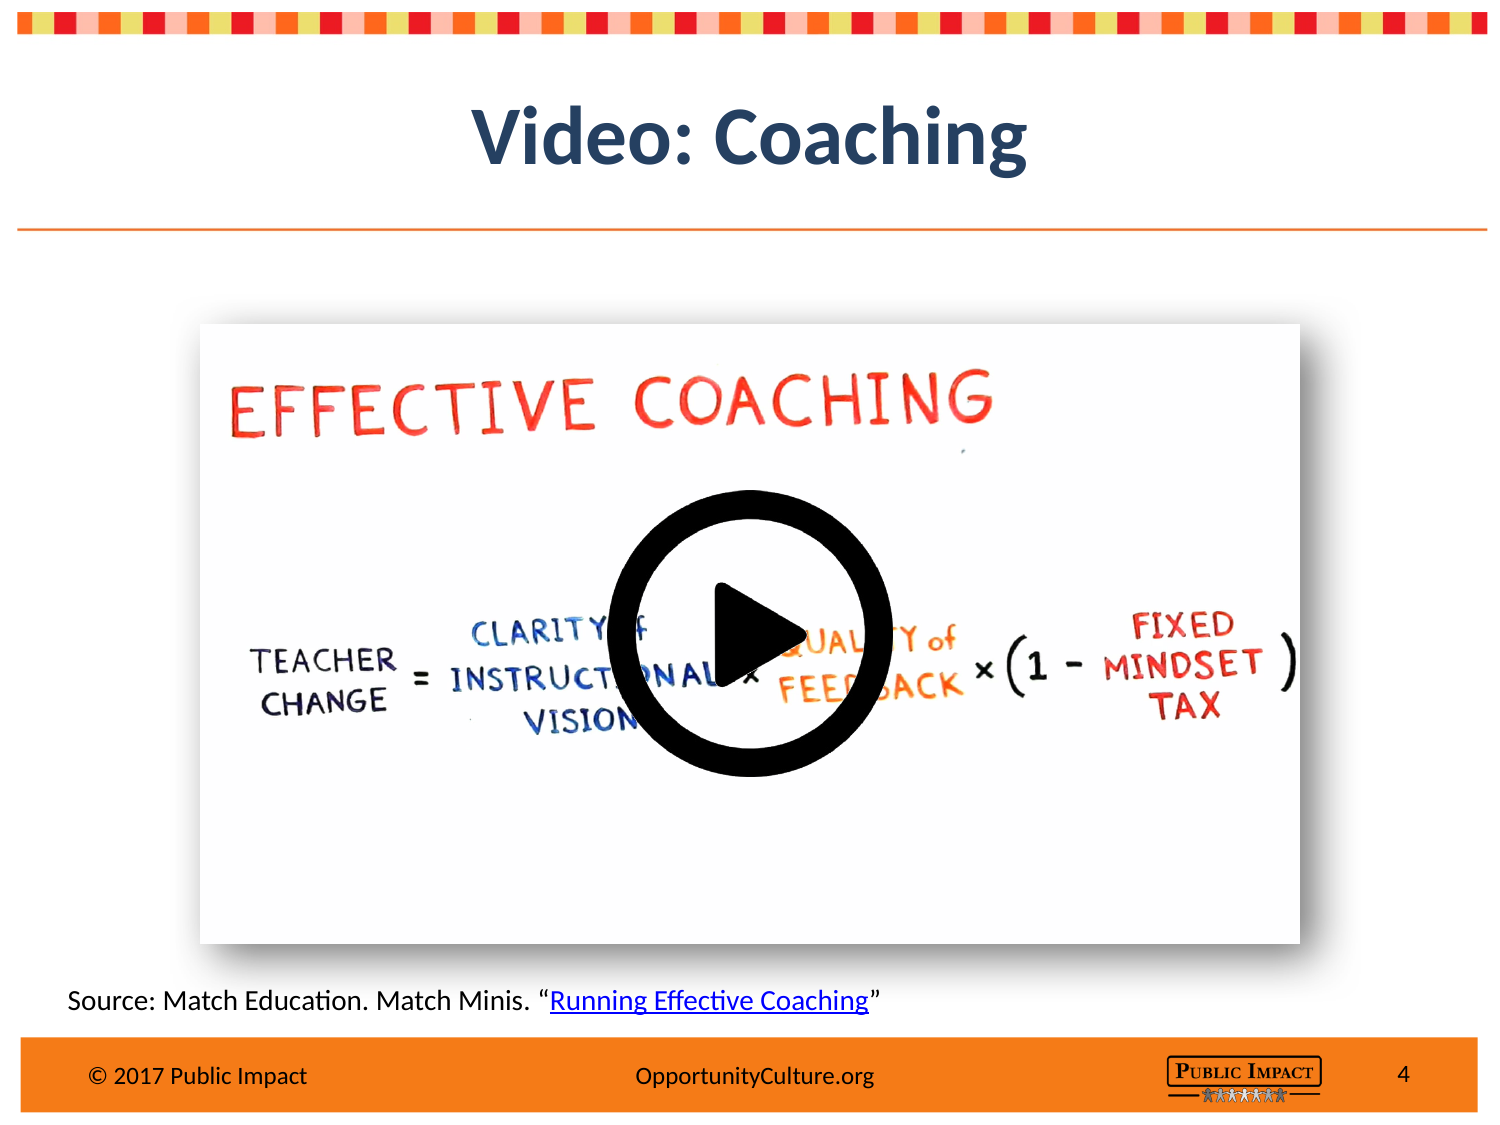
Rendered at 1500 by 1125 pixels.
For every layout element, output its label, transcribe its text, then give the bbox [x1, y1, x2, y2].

slide_number 4 [1325, 1042, 1425, 1103]
text_box Source: Match Education. Match Minis. “Running Effective Coaching” [52, 973, 1300, 1024]
picture [17, 200, 1488, 238]
picture [199, 324, 1301, 944]
picture [17, 12, 1488, 138]
picture [1162, 1053, 1325, 1105]
title Video: Coaching [75, 37, 1425, 225]
footer © 2017 Public Impact OpportunityCulture.org [20, 1044, 1150, 1104]
